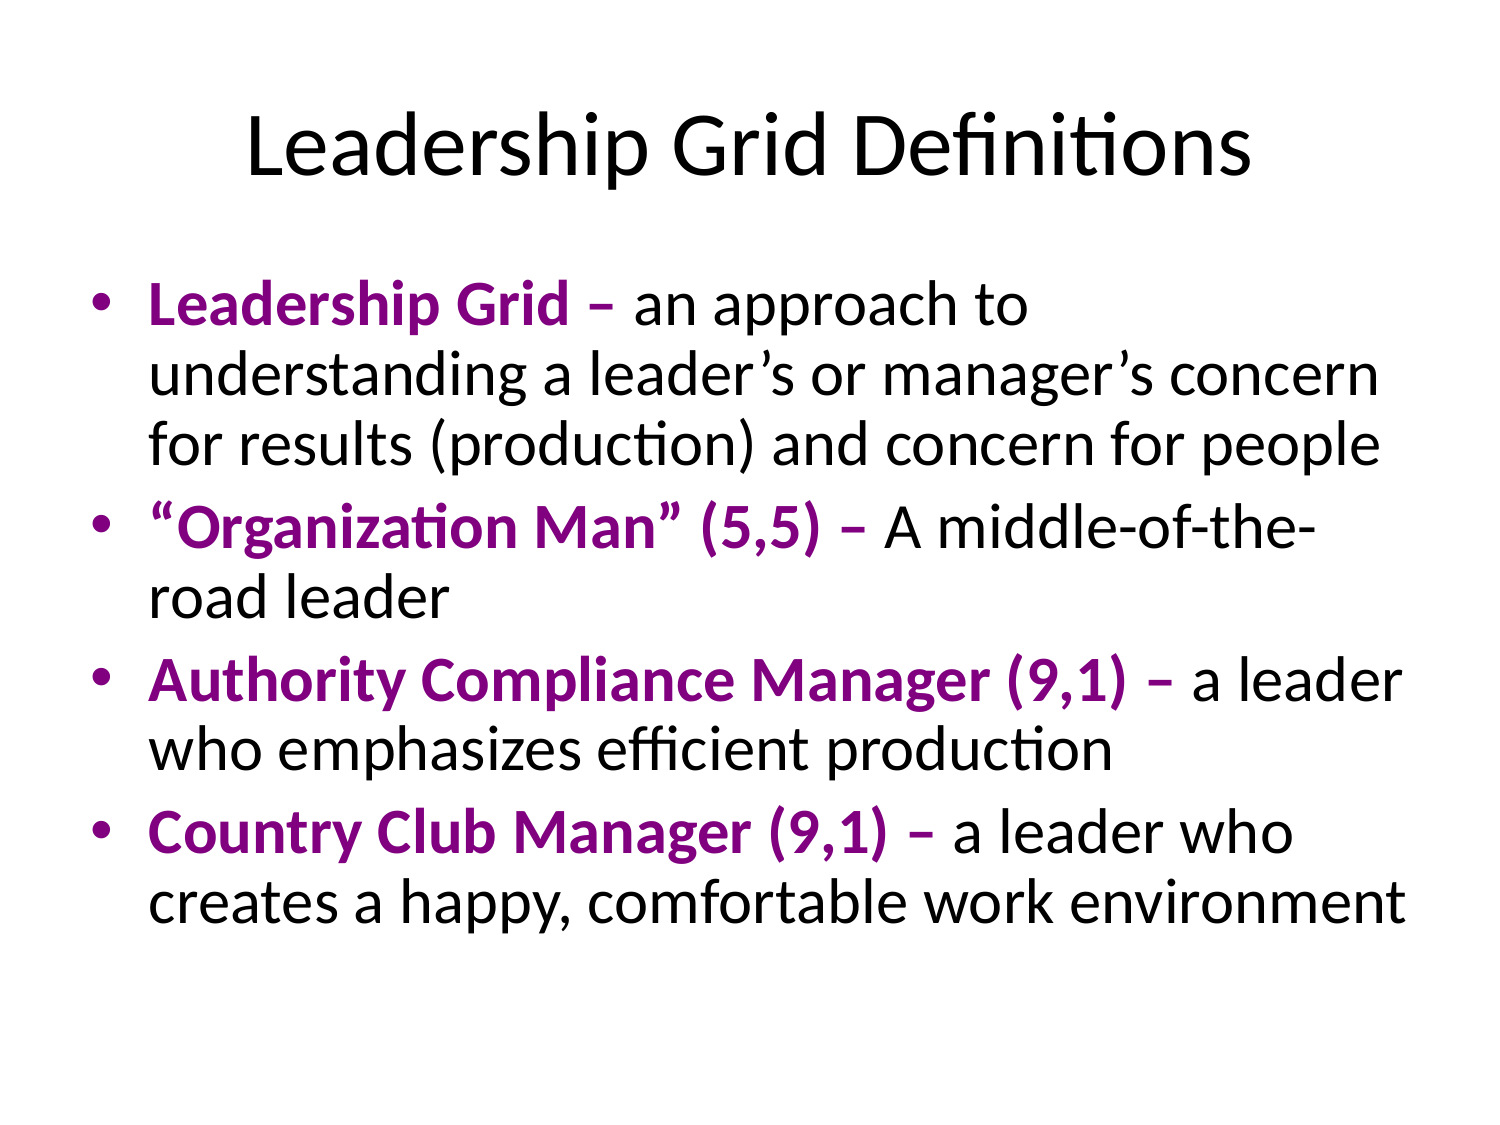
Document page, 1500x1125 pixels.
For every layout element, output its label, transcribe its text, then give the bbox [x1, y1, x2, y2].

list Leadership Grid – an approach to understanding a leader’s or manager’s concern for results (production) and concern for people “Organization Man” (5,5) – A middle-of-the-road leader Authority Compliance Manager (9,1) – a leader who emphasizes efficient production Country Club Manager (9,1) – a leader who creates a happy, comfortable work environment [74, 262, 1426, 1006]
title Leadership Grid Definitions [74, 44, 1426, 233]
